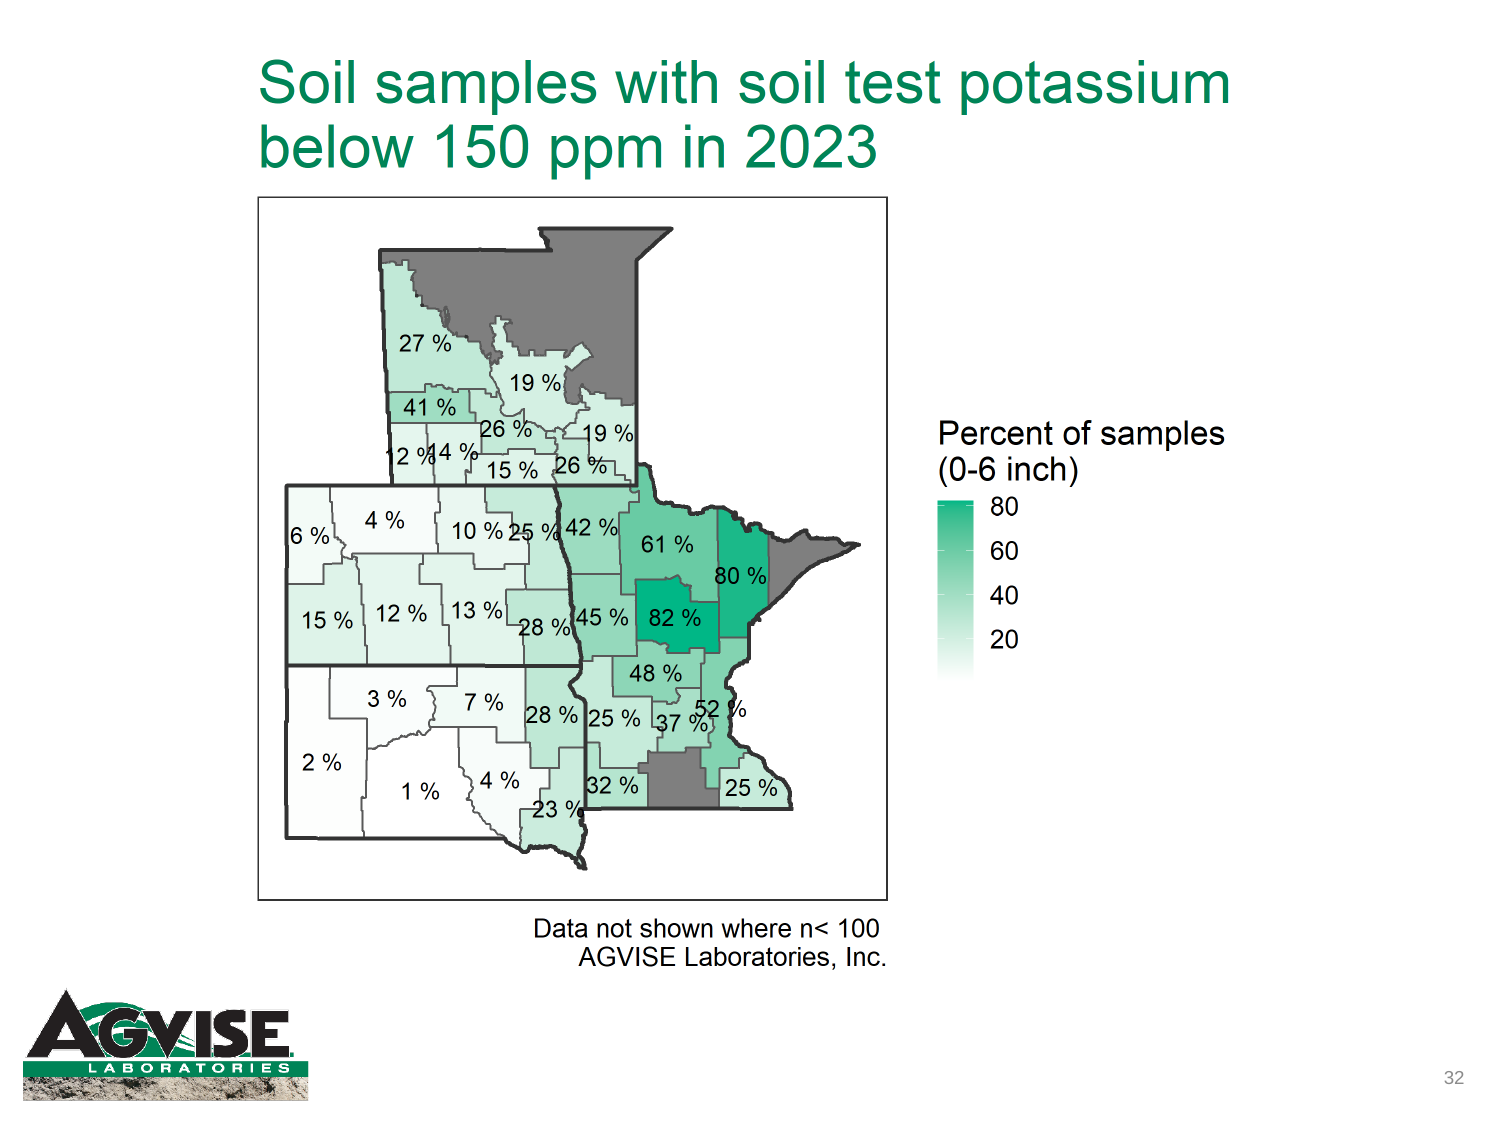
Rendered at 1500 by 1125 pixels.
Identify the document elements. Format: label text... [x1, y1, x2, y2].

slide_number 32 [1370, 1046, 1480, 1107]
picture [0, 42, 1425, 1107]
